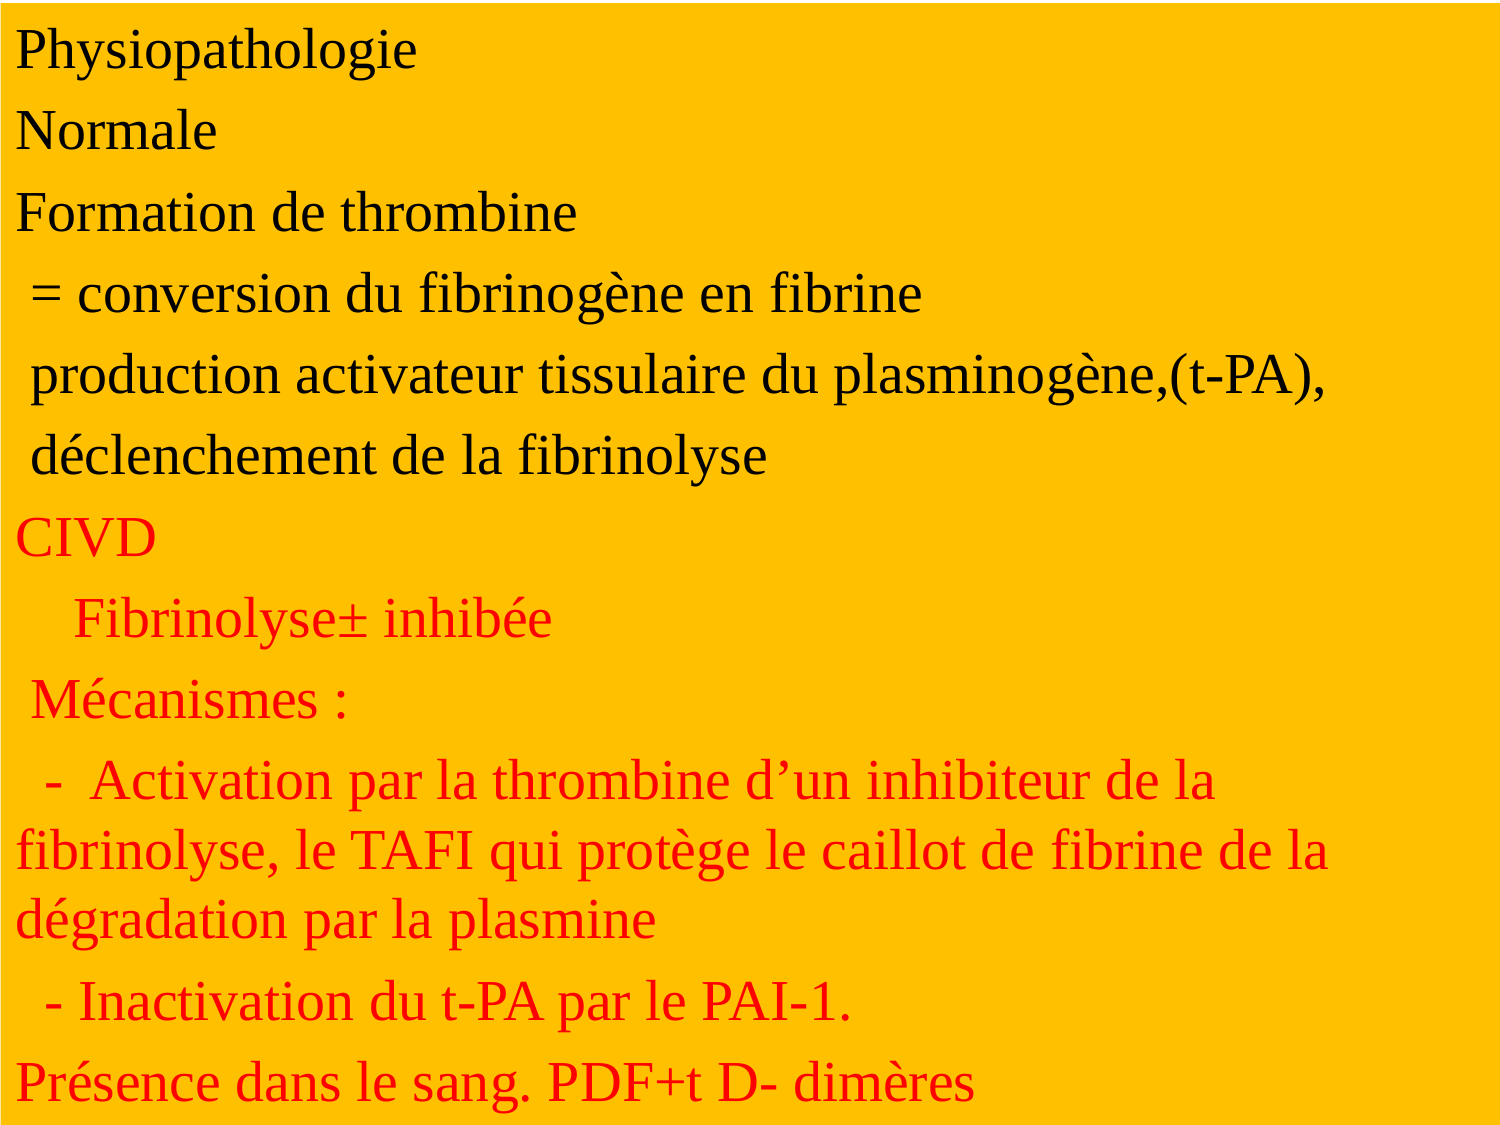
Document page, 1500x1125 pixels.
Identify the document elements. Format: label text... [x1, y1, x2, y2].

list Physiopathologie Normale Formation de thrombine = conversion du fibrinogène en fibrine production activateur tissulaire du plasminogène,(t-PA), déclenchement de la fibrinolyse CIVD Fibrinolyse± inhibée Mécanismes : - Activation par la thrombine d’un inhibiteur de la fibrinolyse, le TAFI qui protège le caillot de fibrine de la dégradation par la plasmine - Inactivation du t-PA par le PAI-1. Présence dans le sang. PDF+t D- dimères [0, 3, 1500, 1125]
